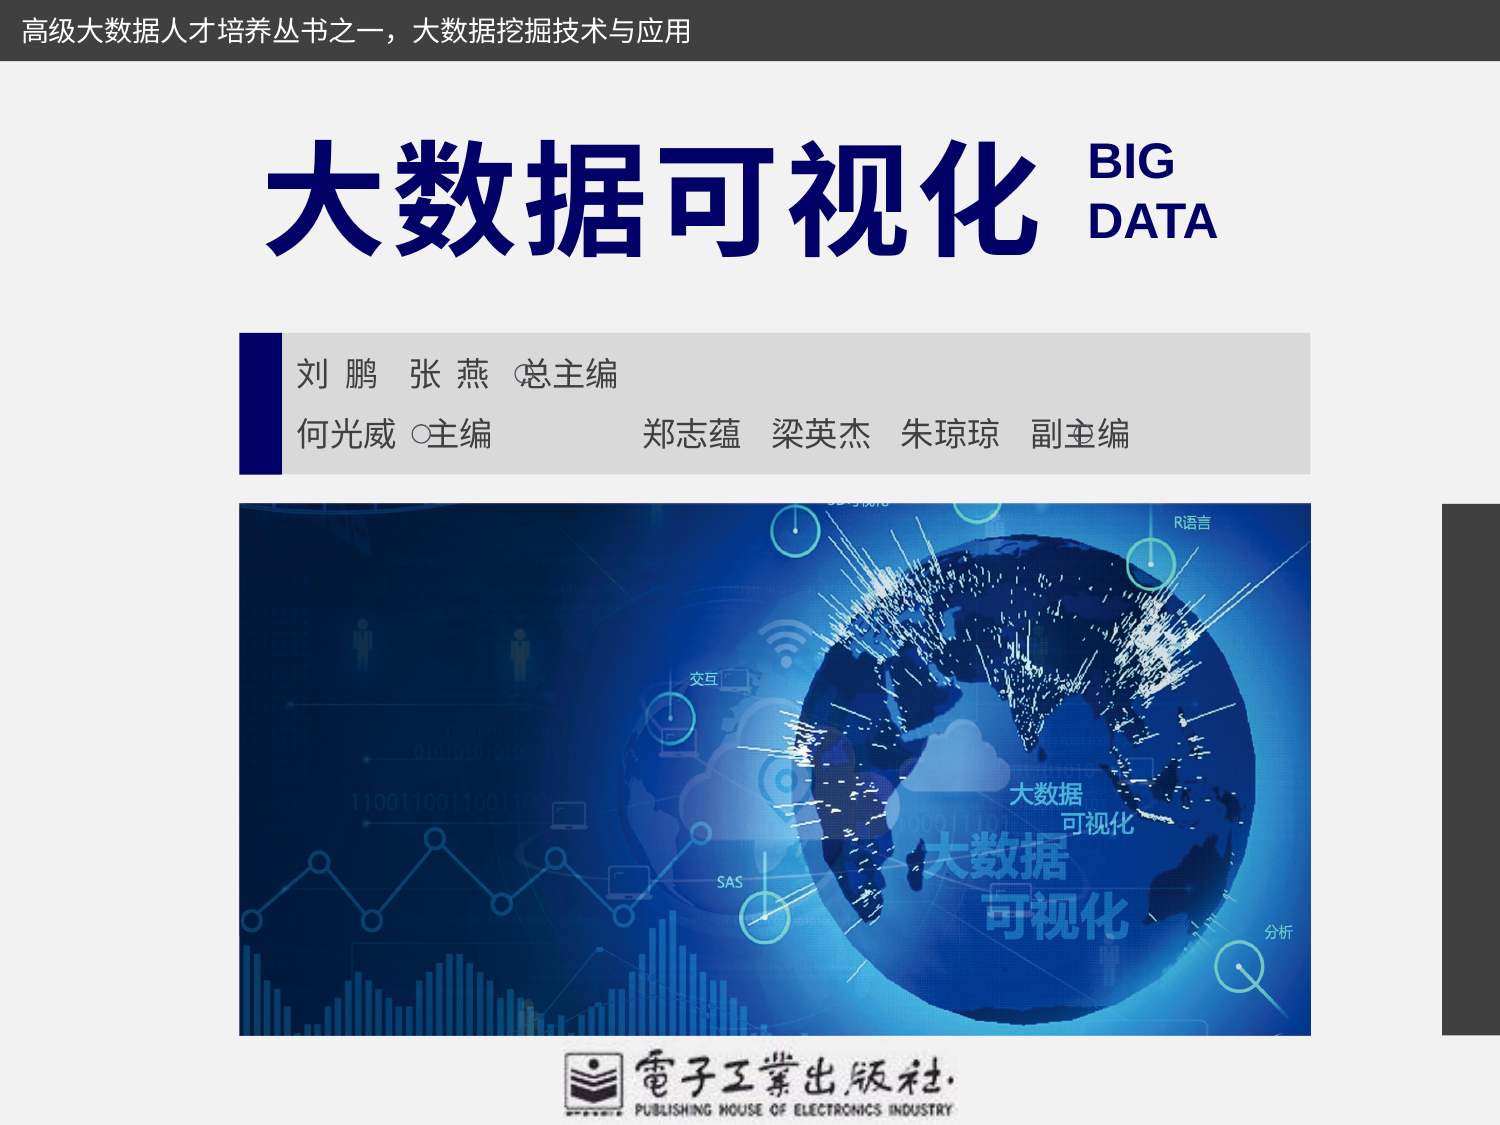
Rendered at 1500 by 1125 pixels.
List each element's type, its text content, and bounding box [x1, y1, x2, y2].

picture [563, 1039, 958, 1125]
text_box 刘 鹏 张 燕 总主编 [282, 346, 1311, 401]
text_box BIG DATA [1072, 121, 1311, 273]
picture [239, 503, 1311, 1036]
text_box 大数据可视化 [239, 113, 1065, 279]
text_box [0, 0, 1500, 62]
text_box [1073, 424, 1093, 444]
text_box [1441, 503, 1500, 1036]
text_box 高级大数据人才培养丛书之一，大数据挖掘技术与应用 [6, 6, 709, 55]
text_box 何光威 主编 郑志蕴 梁英杰 朱琼琼 副主编 [282, 406, 1311, 461]
text_box [514, 363, 534, 384]
text_box [283, 332, 1312, 475]
text_box [238, 332, 283, 476]
text_box [411, 424, 432, 444]
